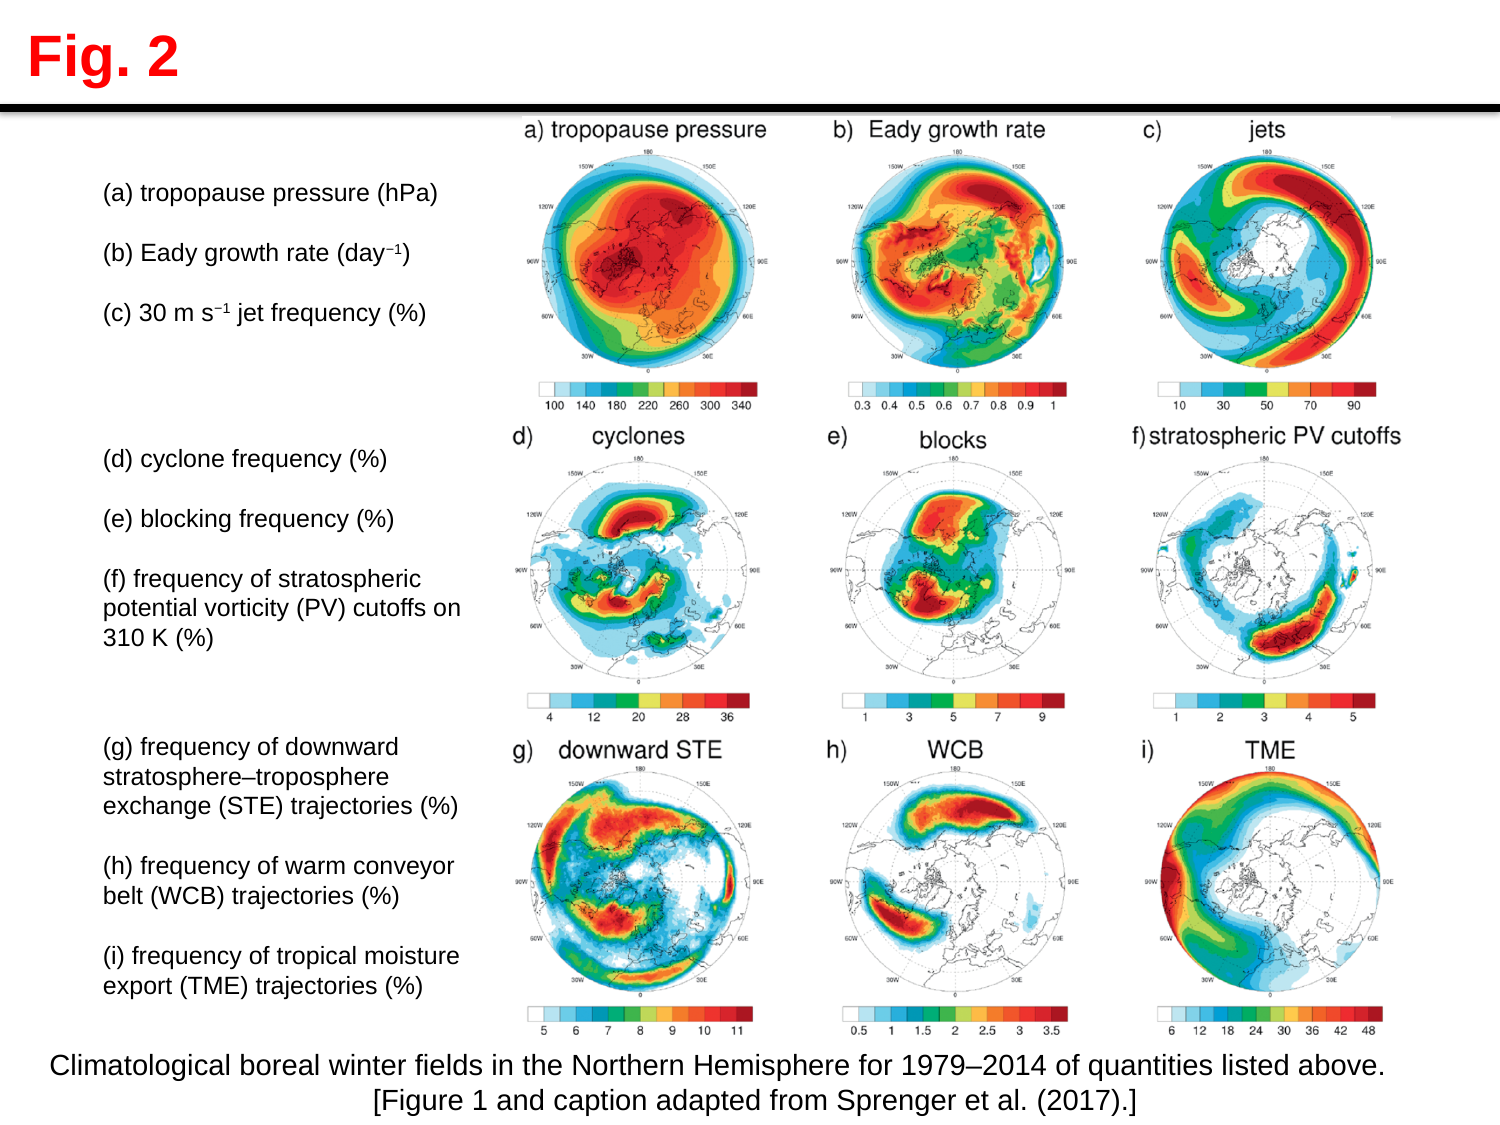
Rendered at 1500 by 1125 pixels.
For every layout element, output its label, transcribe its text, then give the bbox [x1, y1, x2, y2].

text_box (a) tropopause pressure (hPa) (b) Eady growth rate (day−1) (c) 30 m s−1 jet frequency (%) [88, 169, 505, 334]
text_box (d) cyclone frequency (%) (e) blocking frequency (%) (f) frequency of stratospheric potential vorticity (PV) cutoffs on 310 K (%) [88, 434, 488, 660]
text_box Fig. 2 [13, 0, 1345, 107]
text_box Climatological boreal winter fields in the Northern Hemisphere for 1979–2014 of quantities listed above. [Figure 1 and caption adapted from Sprenger et al. (2017).] [11, 1039, 1500, 1124]
text_box (g) frequency of downward stratosphere–troposphere exchange (STE) trajectories (%) (h) frequency of warm conveyor belt (WCB) trajectories (%) (i) frequency of tropical moisture export (TME) trajectories (%) [88, 722, 499, 1007]
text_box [510, 115, 1403, 1039]
